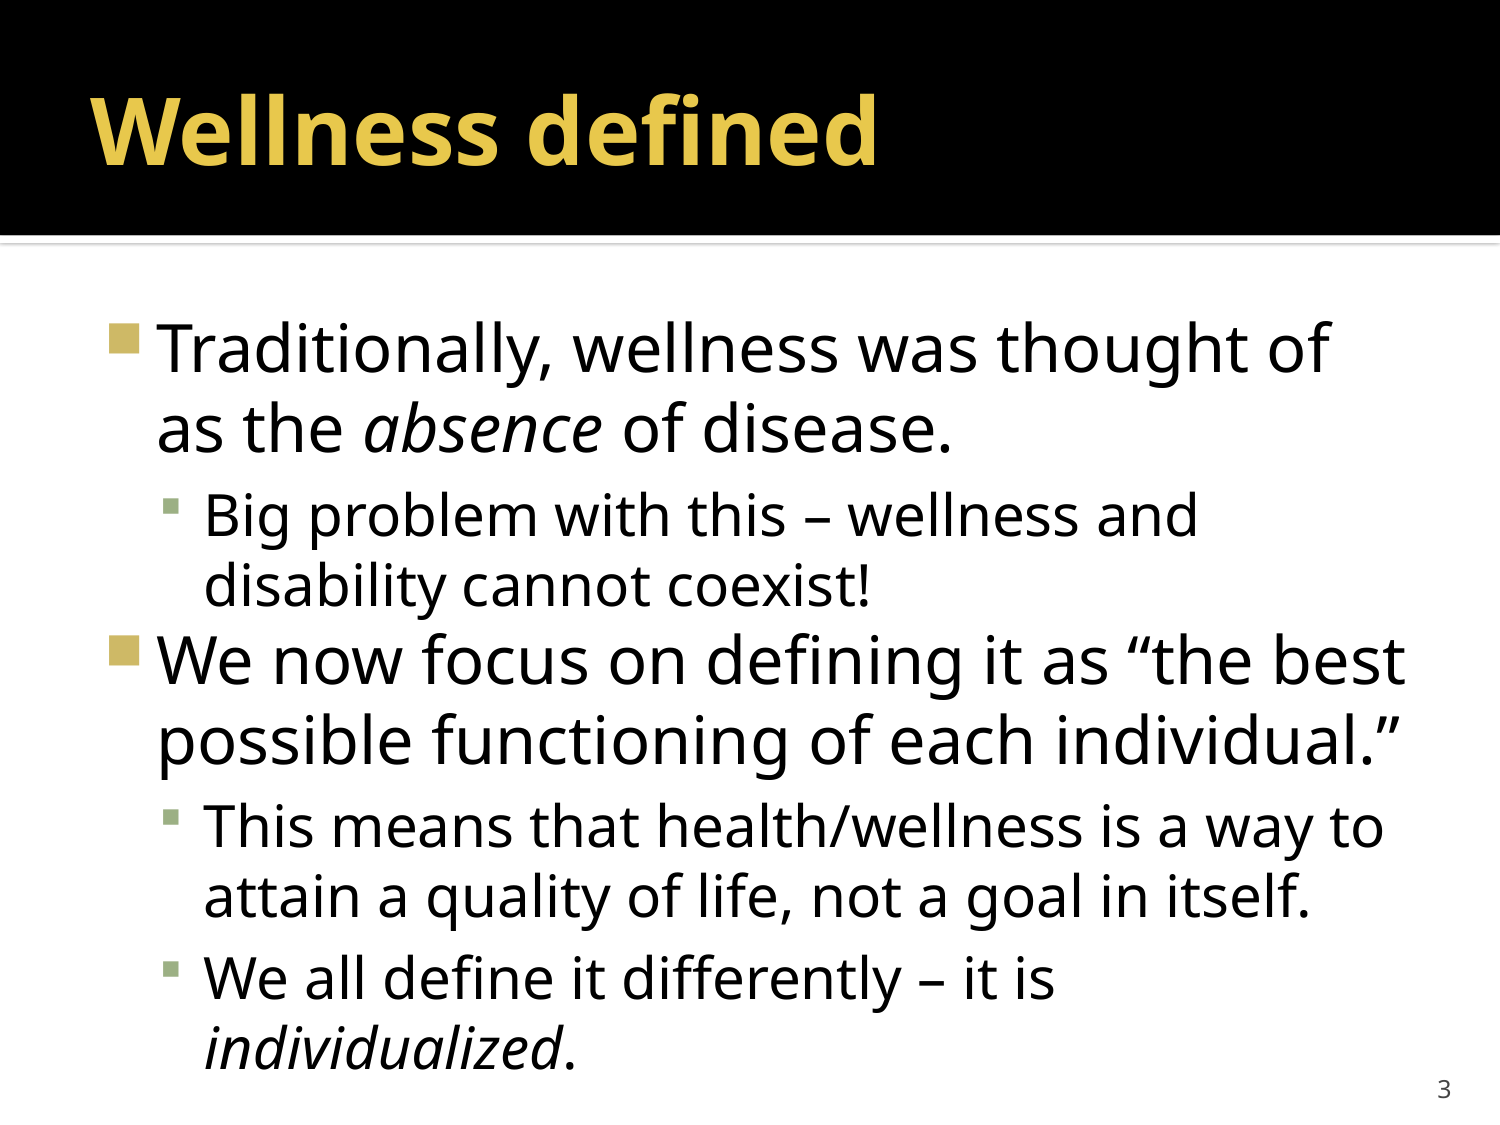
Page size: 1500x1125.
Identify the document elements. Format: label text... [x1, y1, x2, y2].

slide_number 3 [1345, 1062, 1467, 1108]
title Wellness defined [75, 25, 1425, 231]
list Traditionally, wellness was thought of as the absence of disease. Big problem with this – wellness and disability cannot coexist! We now focus on defining it as “the best possible functioning of each individual.” This means that health/wellness is a way to attain a quality of life, not a goal in itself. We all define it differently – it is individualized. [75, 291, 1425, 1050]
